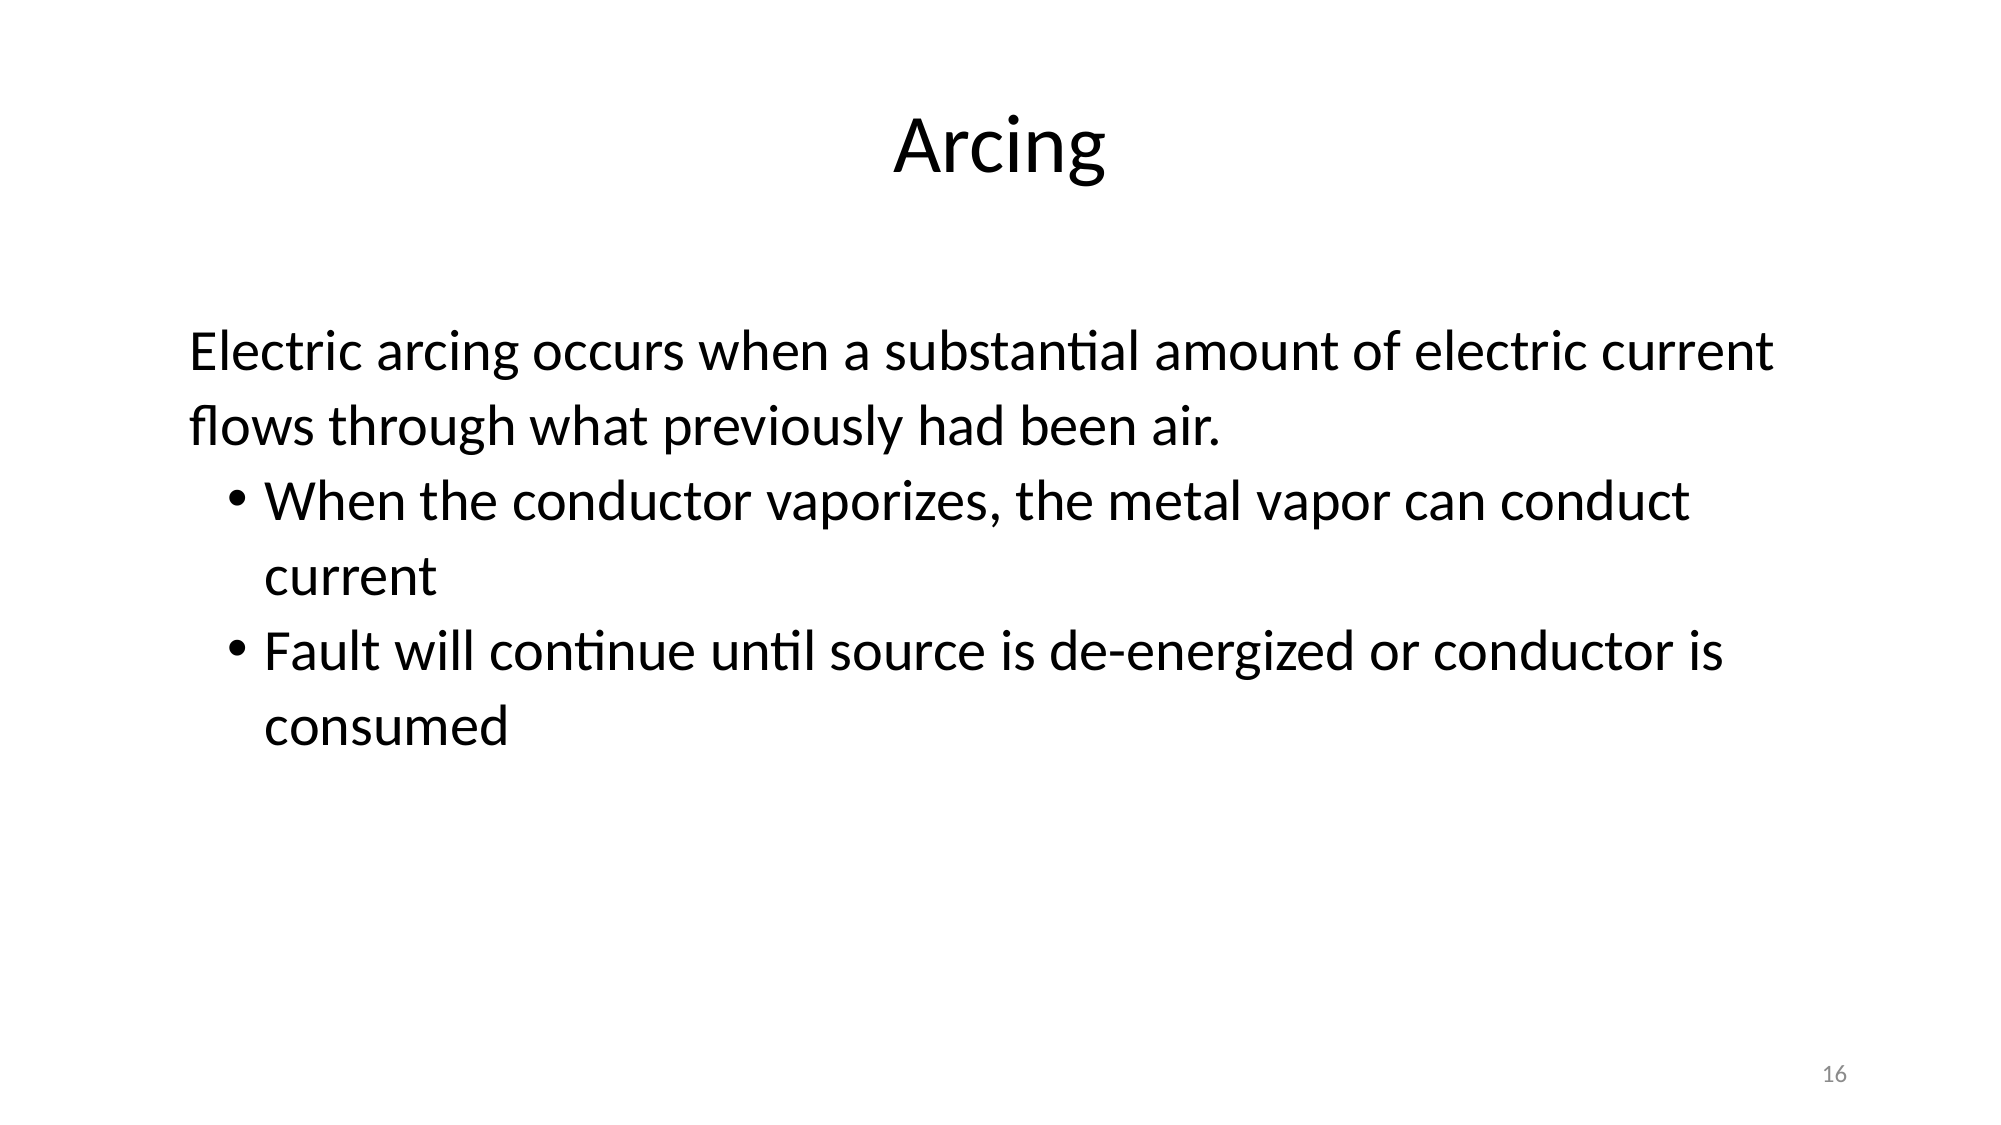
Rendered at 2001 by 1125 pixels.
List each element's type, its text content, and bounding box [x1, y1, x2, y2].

list Electric arcing occurs when a substantial amount of electric current flows through what previously had been air. When the conductor vaporizes, the metal vapor can conduct current Fault will continue until source is de-energized or conductor is consumed [137, 299, 1863, 1014]
title Arcing [137, 59, 1863, 232]
slide_number 16 [1412, 1042, 1863, 1103]
